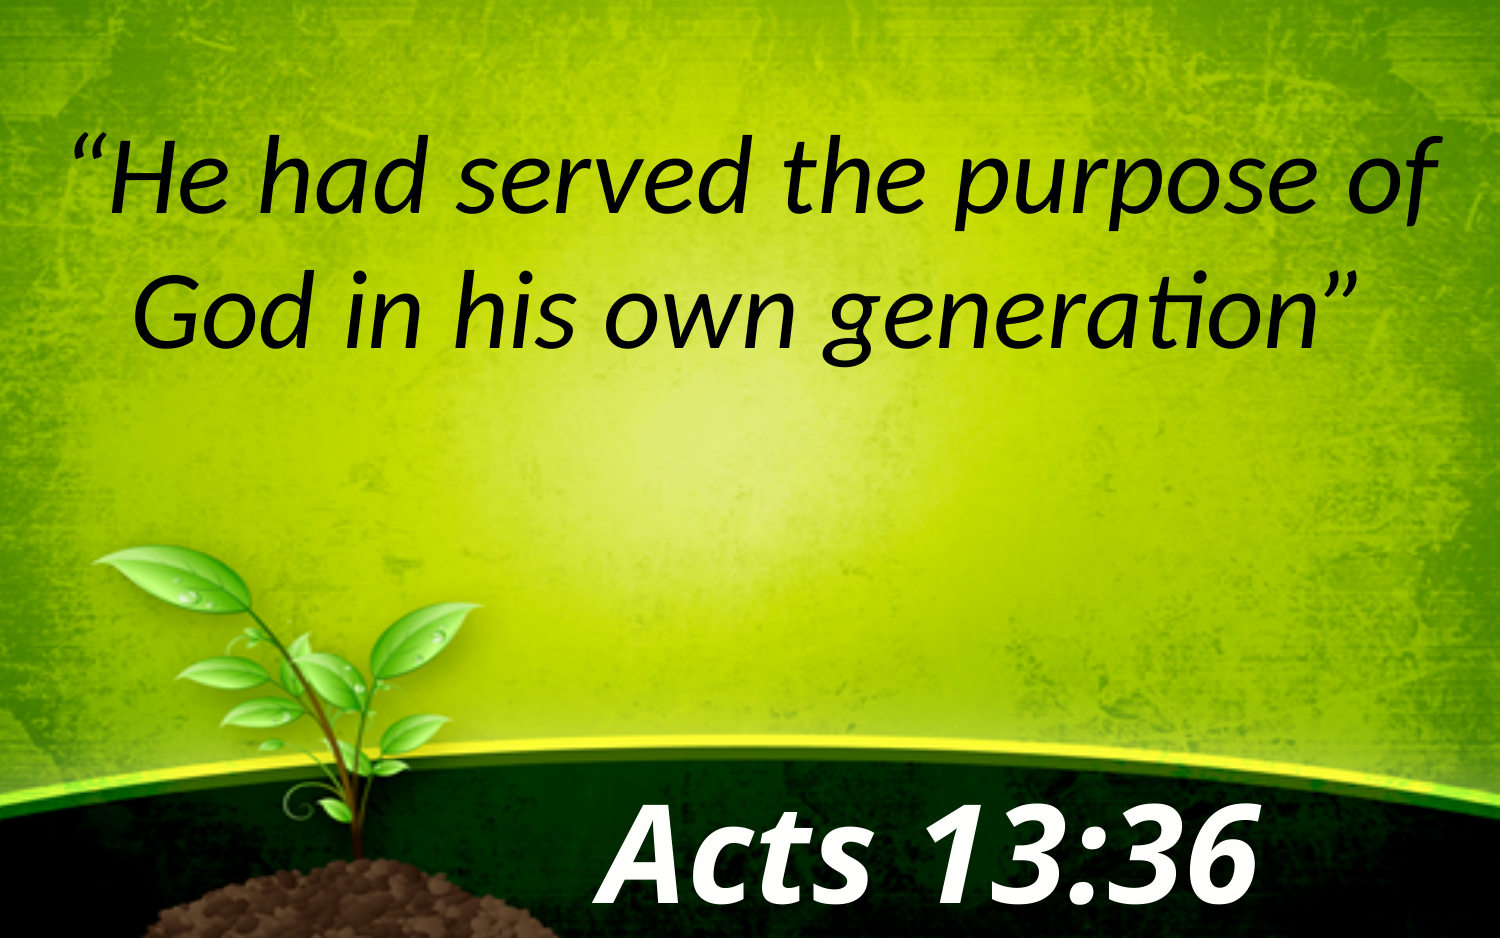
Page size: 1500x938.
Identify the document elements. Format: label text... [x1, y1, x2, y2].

text_box Acts 13:36 [212, 758, 1500, 938]
picture [0, 0, 1500, 938]
list “He had served the purpose of God in his own generation” [24, 93, 1475, 525]
